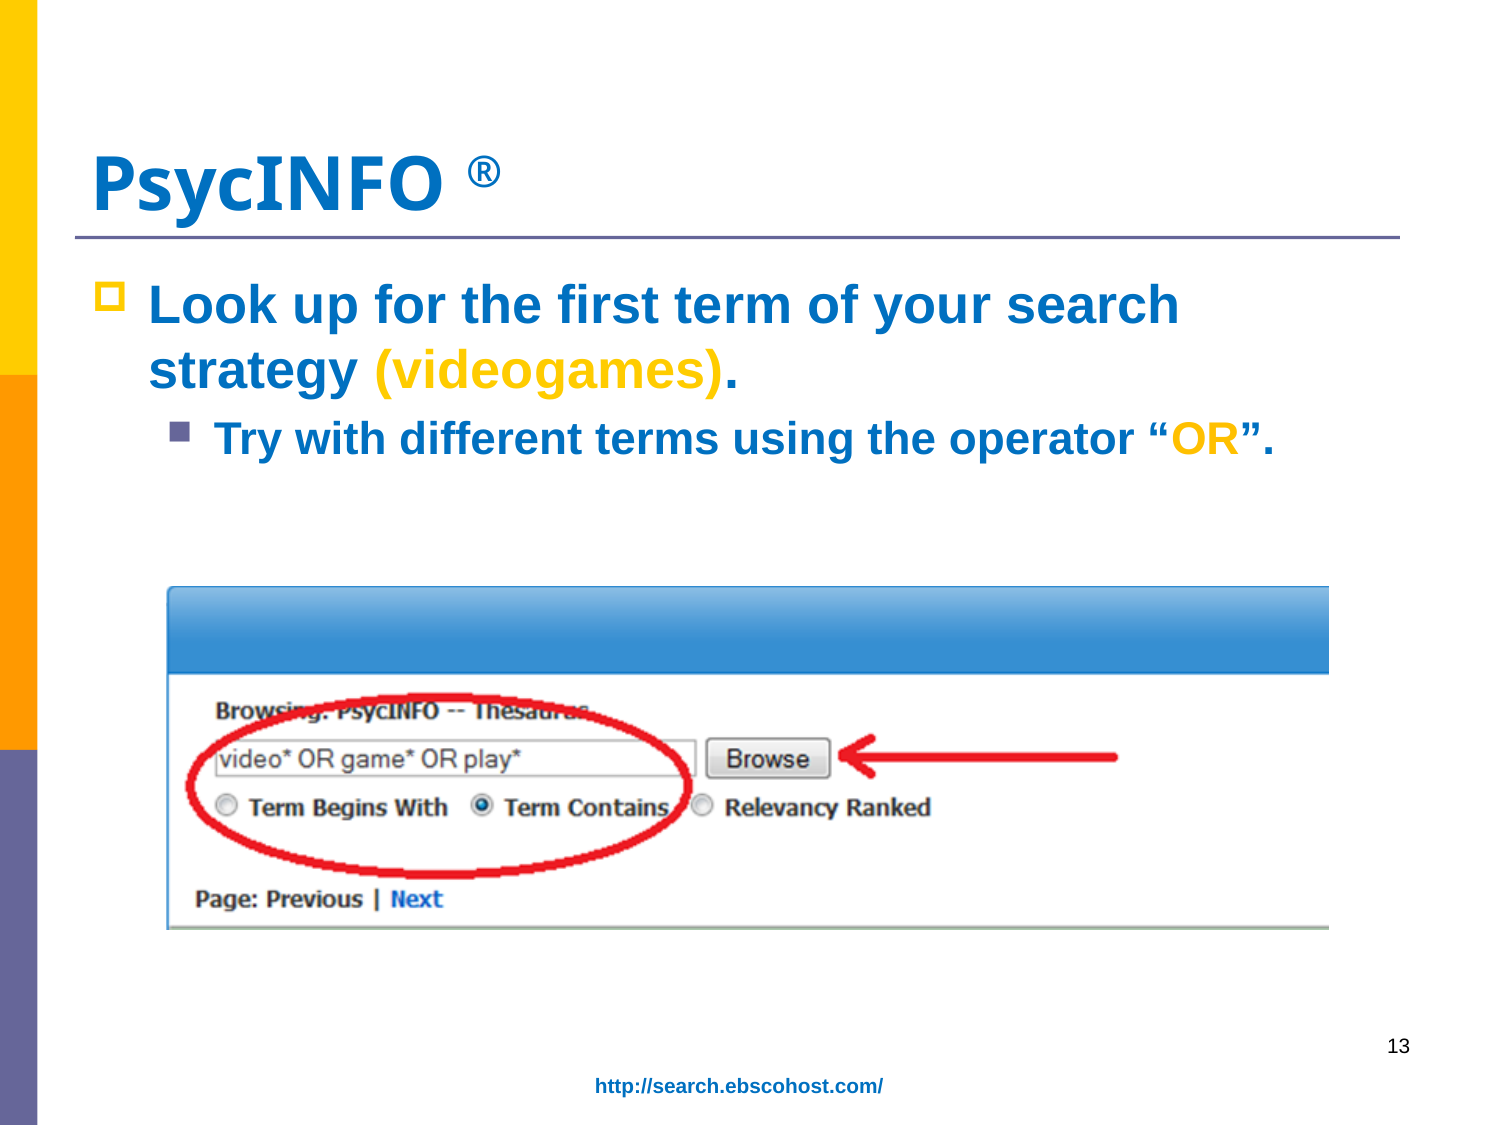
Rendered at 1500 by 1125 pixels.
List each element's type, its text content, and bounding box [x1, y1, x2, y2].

slide_number 13 [1074, 1024, 1426, 1101]
title PsycINFO ® [75, 45, 1425, 233]
picture [166, 585, 1330, 931]
list Look up for the first term of your search strategy (videogames). Try with different terms using the operator “OR”. [76, 261, 1402, 472]
text_box http://search.ebscohost.com/ [76, 1065, 1402, 1101]
